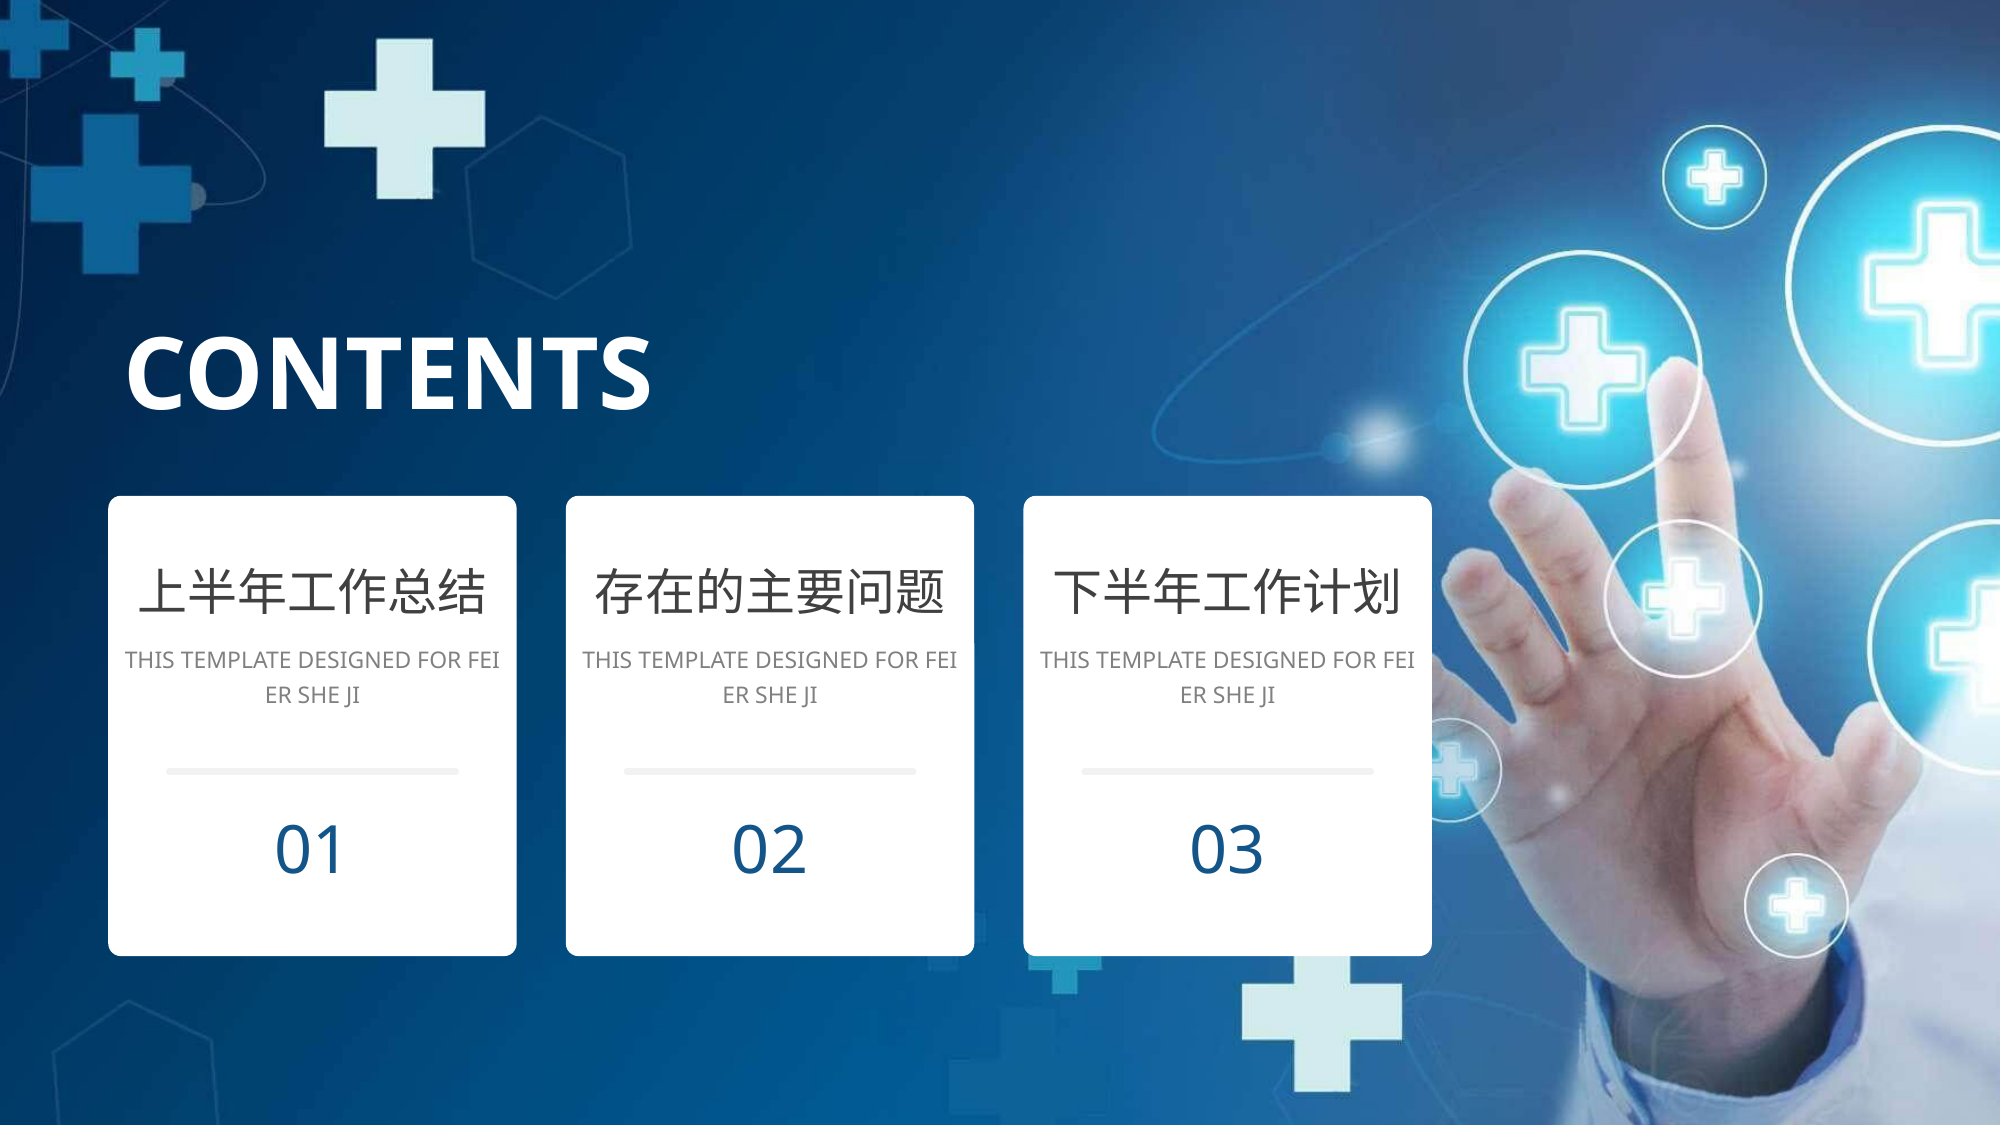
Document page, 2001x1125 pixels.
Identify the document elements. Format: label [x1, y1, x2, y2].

text_box [1023, 495, 1432, 957]
text_box [108, 495, 517, 957]
text_box [565, 495, 975, 957]
picture [0, 0, 2000, 1125]
